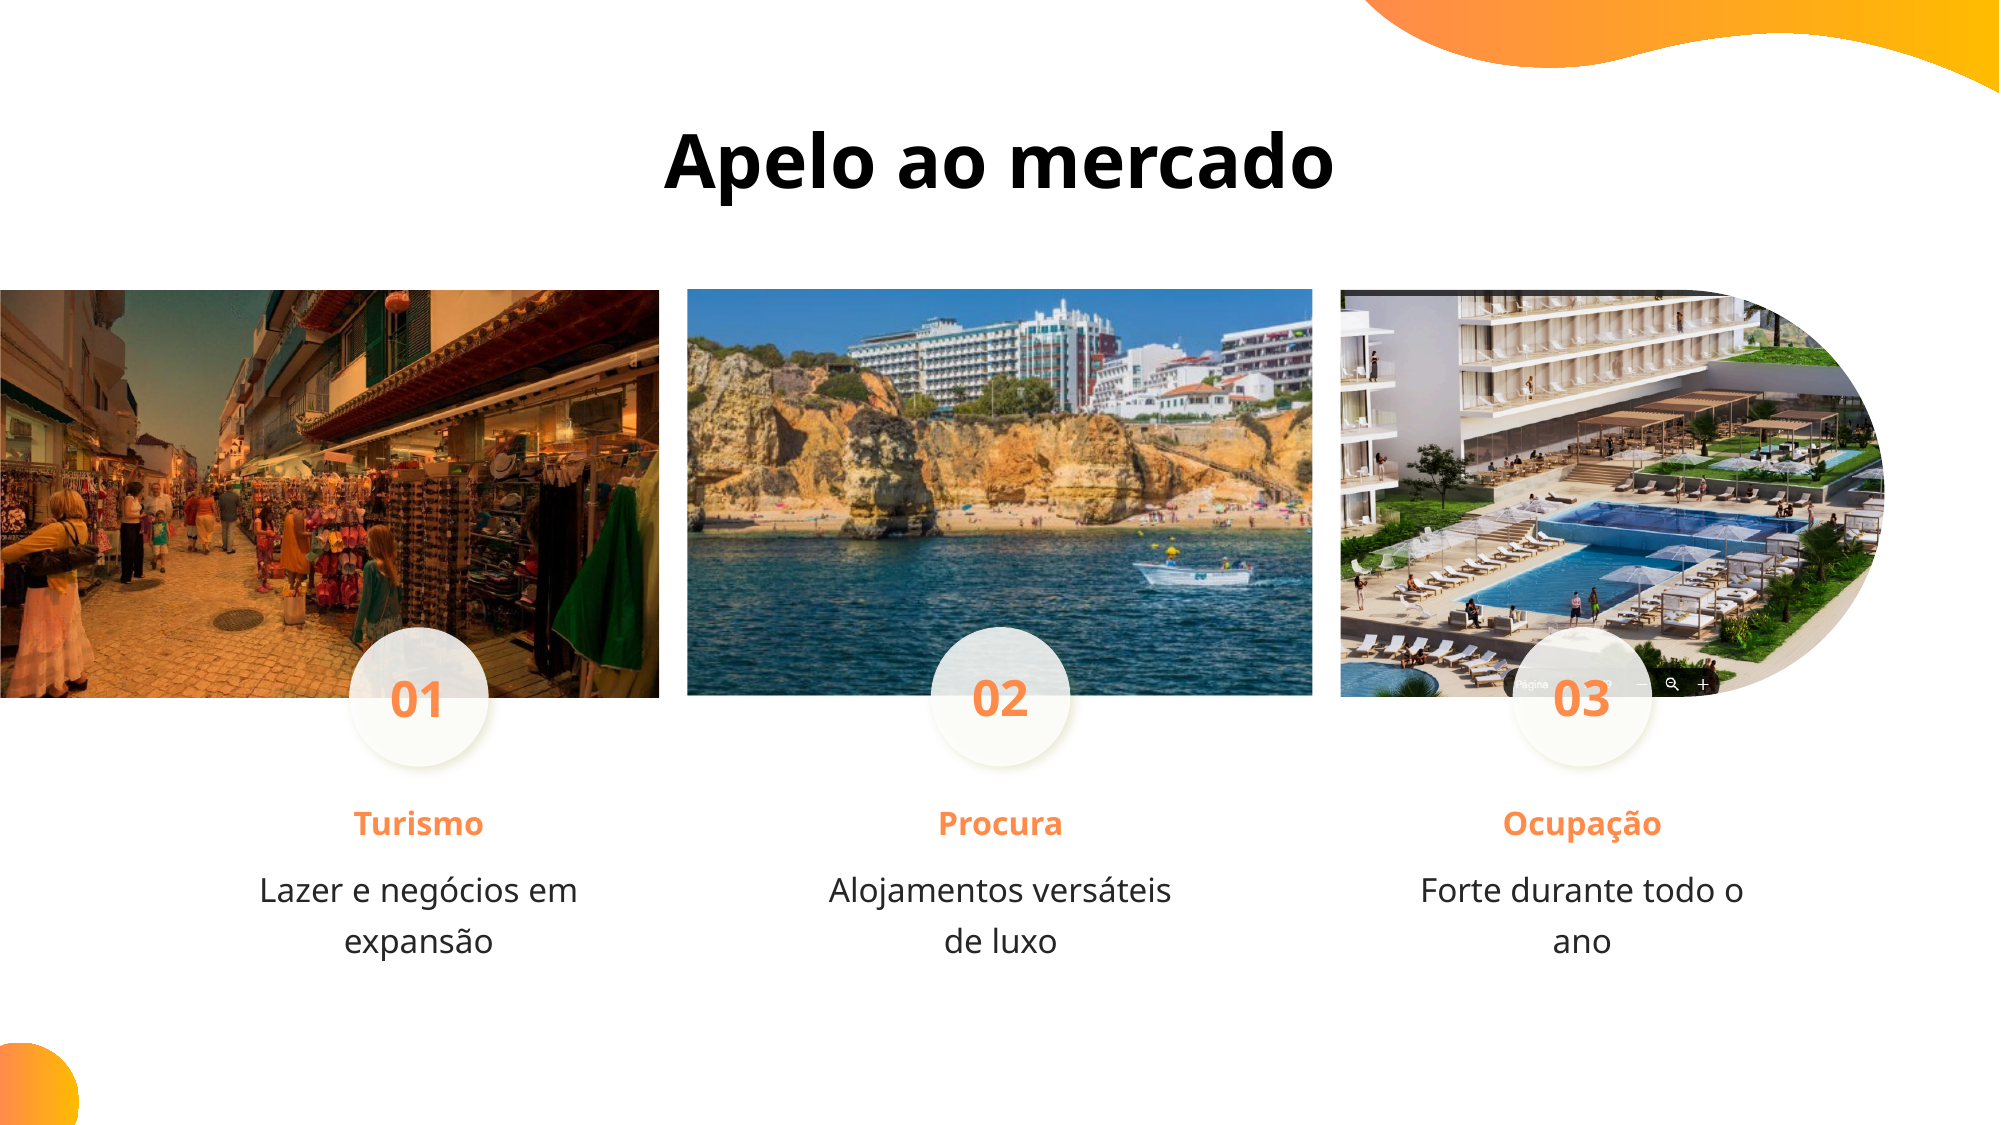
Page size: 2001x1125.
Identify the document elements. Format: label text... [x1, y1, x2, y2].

text_box Alojamentos versáteis de luxo [815, 857, 1187, 975]
text_box 03 [1511, 697, 1654, 768]
picture [1340, 289, 1885, 697]
text_box Turismo [233, 783, 605, 842]
text_box Procura [815, 783, 1187, 842]
picture [0, 290, 660, 698]
text_box 02 [929, 698, 1072, 768]
text_box 01 [348, 698, 490, 768]
picture [687, 289, 1313, 698]
title Apelo ao mercado [114, 26, 1886, 204]
text_box Lazer e negócios em expansão [233, 857, 605, 975]
text_box Forte durante todo o ano [1396, 857, 1768, 975]
text_box Ocupação [1396, 783, 1768, 842]
